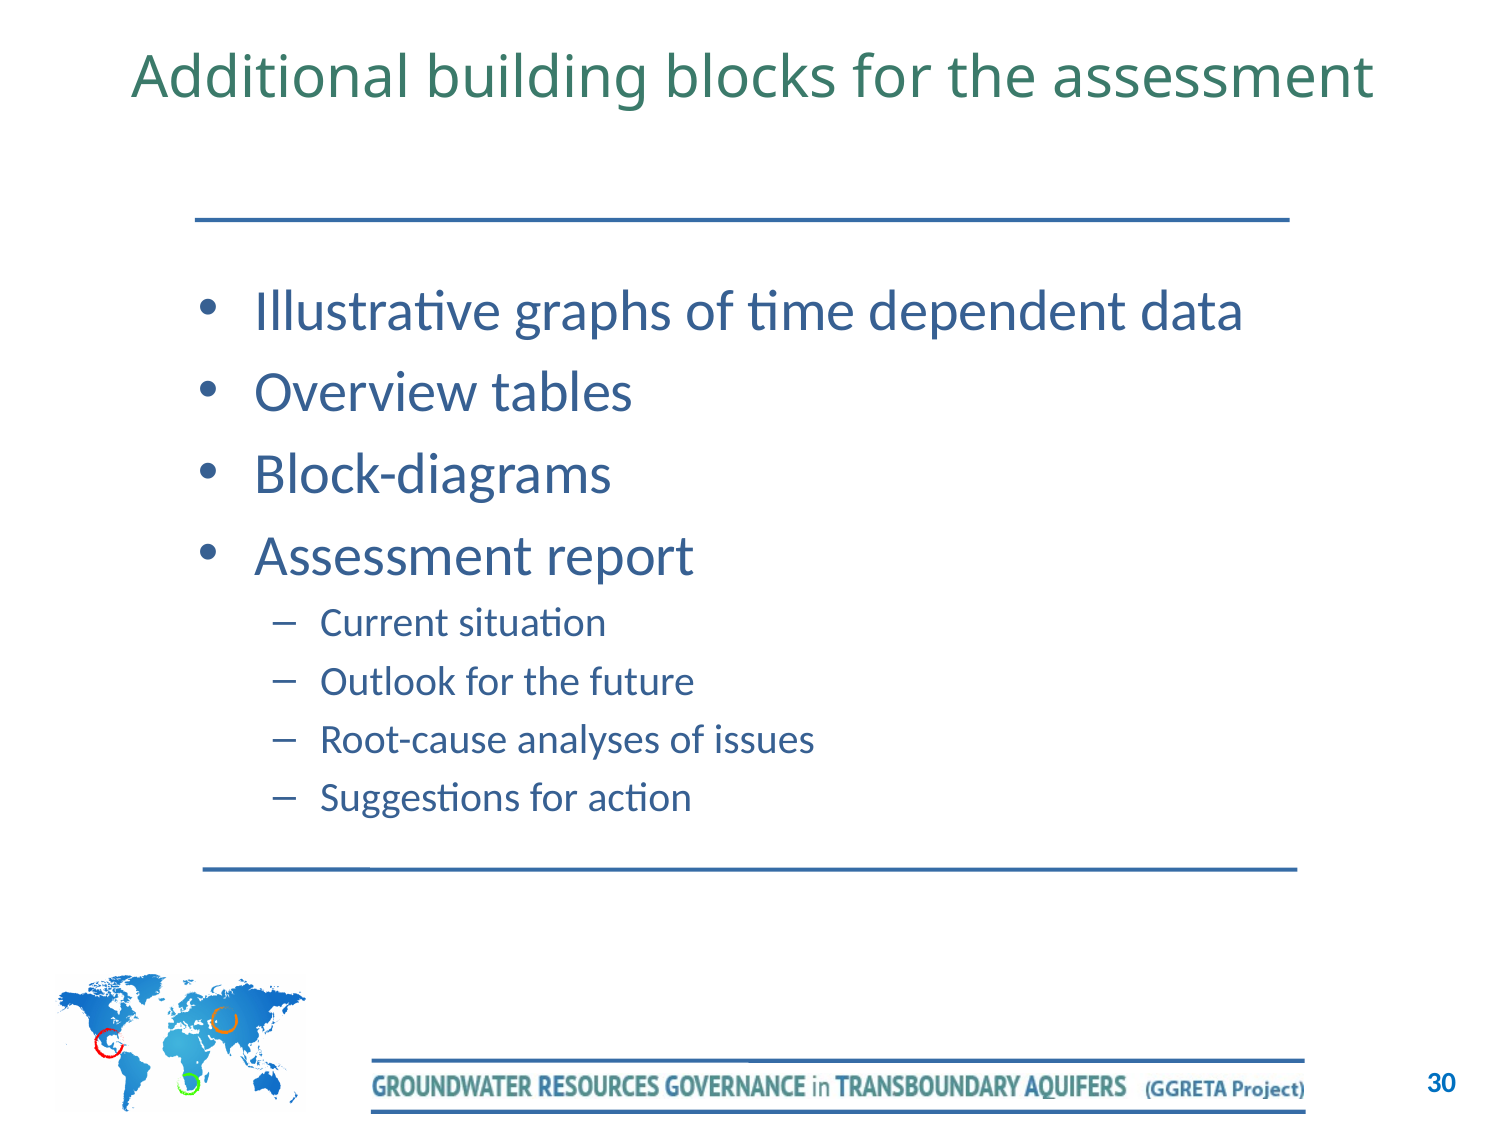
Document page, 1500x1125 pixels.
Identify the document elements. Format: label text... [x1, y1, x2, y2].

list Illustrative graphs of time dependent data Overview tables Block-diagrams Assessment report Current situation Outlook for the future Root-cause analyses of issues Suggestions for action [183, 172, 1317, 917]
picture [372, 1073, 1304, 1099]
text_box Additional building blocks for the assessment [70, 0, 1435, 149]
picture [55, 974, 306, 1112]
